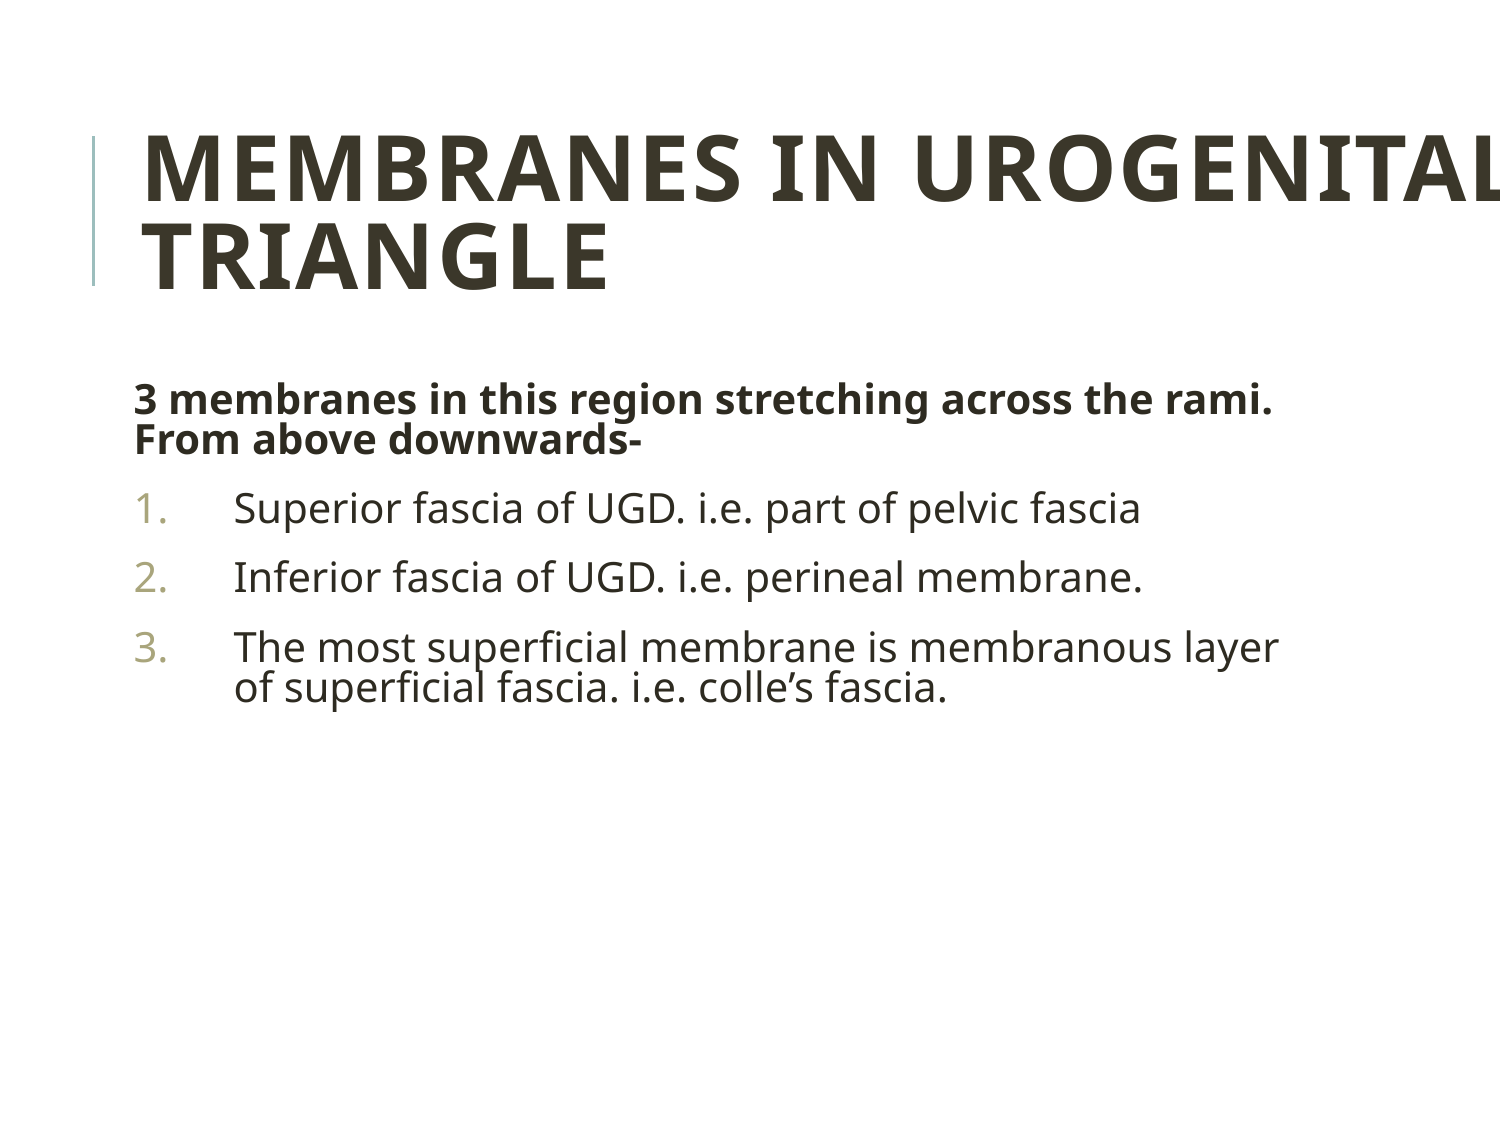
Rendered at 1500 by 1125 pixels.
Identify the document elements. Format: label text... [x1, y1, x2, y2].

text_box Membranes in Urogenital Triangle [125, 96, 1500, 342]
text_box 3 membranes in this region stretching across the rami. From above downwards- Superior fascia of UGD. i.e. part of pelvic fascia Inferior fascia of UGD. i.e. perineal membrane. The most superficial membrane is membranous layer of superficial fascia. i.e. colle’s fascia. [126, 374, 1322, 1035]
